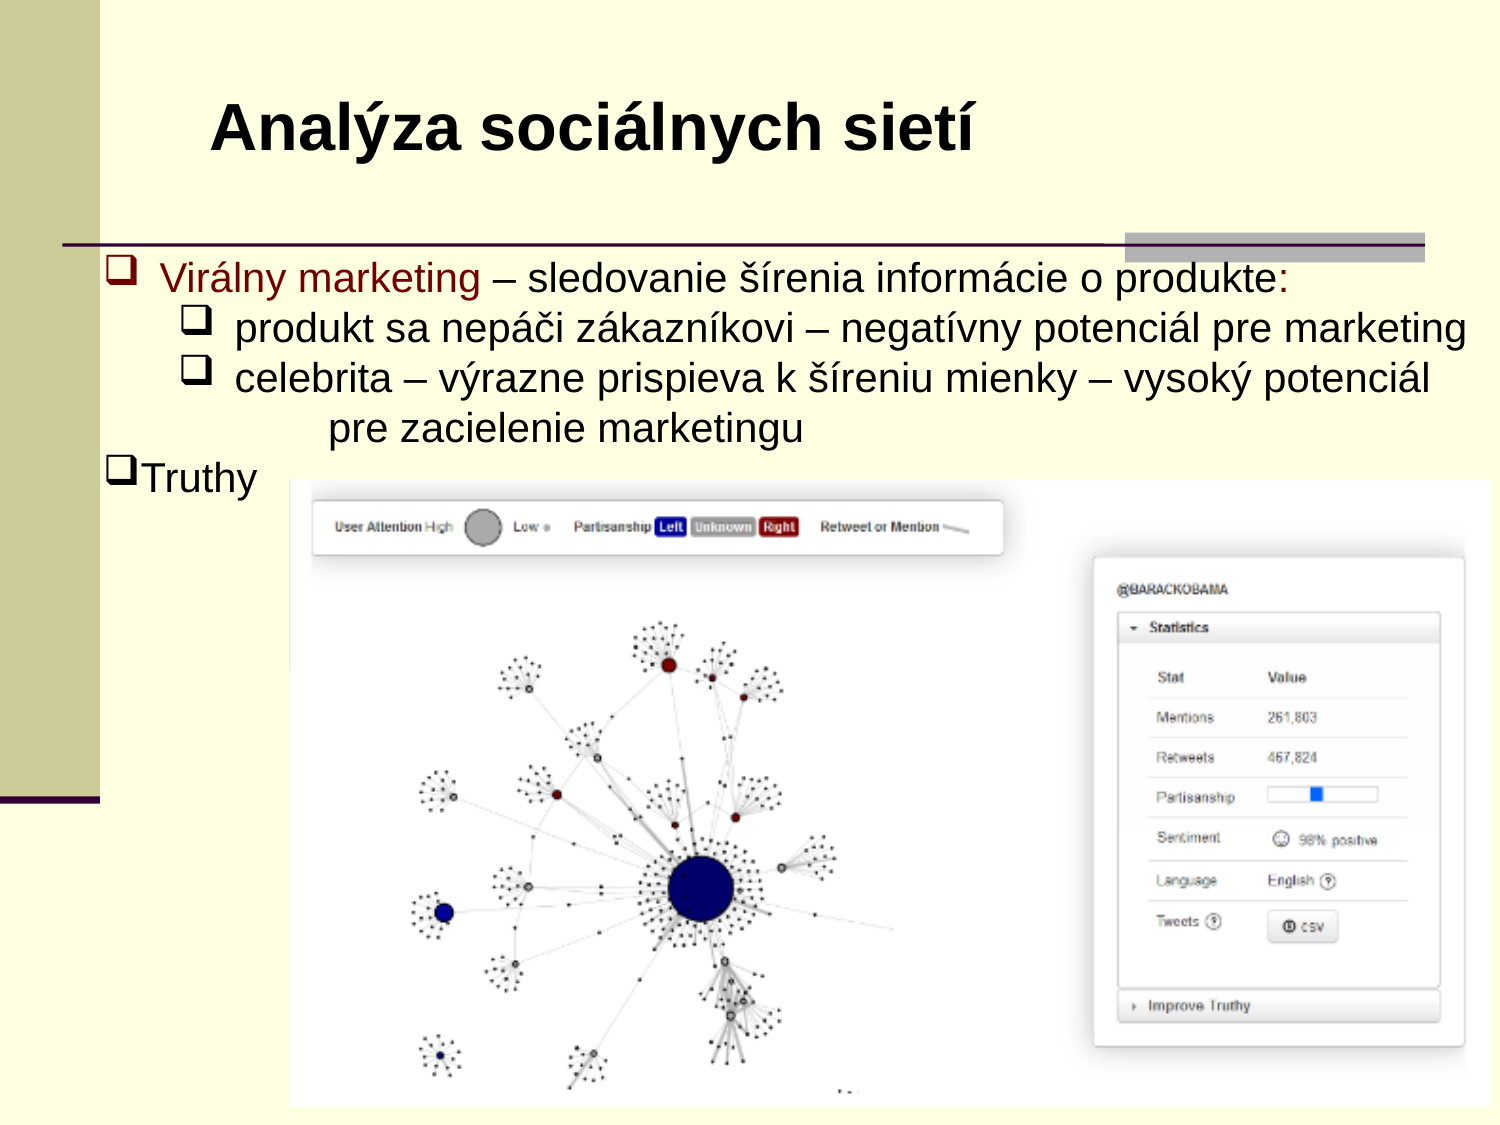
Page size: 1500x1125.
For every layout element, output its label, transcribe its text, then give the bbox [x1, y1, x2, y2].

text_box Virálny marketing – sledovanie šírenia informácie o produkte: produkt sa nepáči zákazníkovi – negatívny potenciál pre marketing celebrita – výrazne prispieva k šíreniu mienky – vysoký potenciál pre zacielenie marketingu Truthy [88, 243, 1500, 509]
picture [288, 479, 1491, 1108]
text_box Analýza sociálnych sietí [194, 76, 992, 172]
